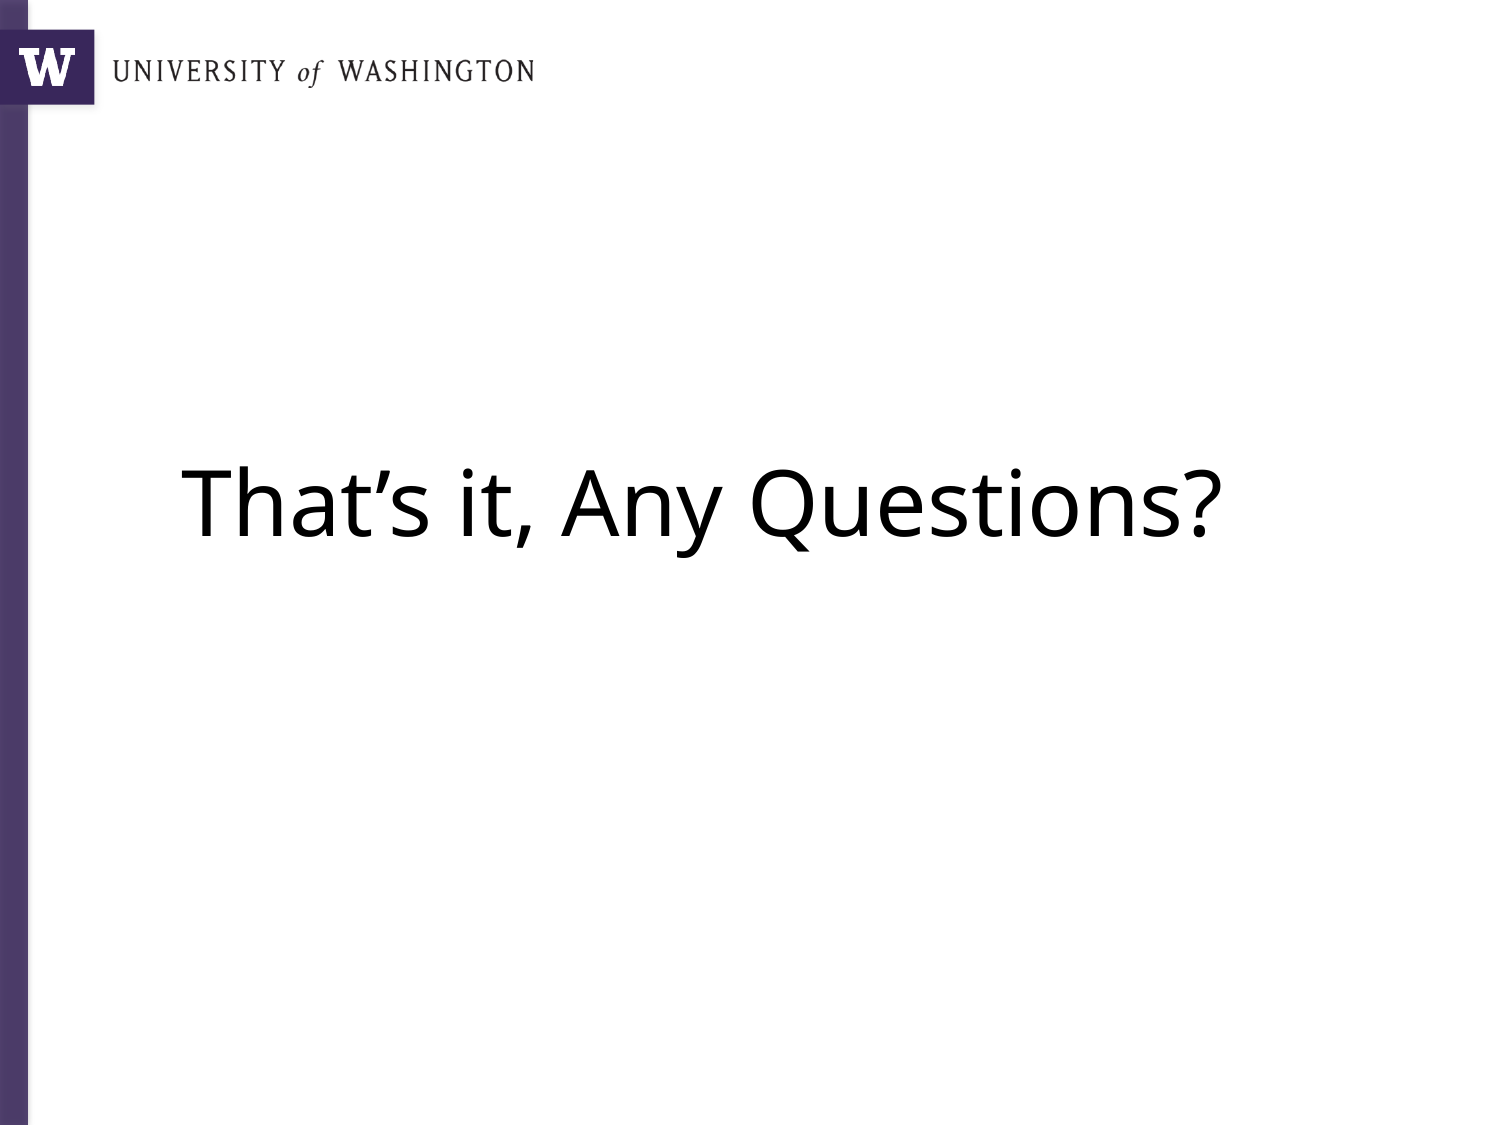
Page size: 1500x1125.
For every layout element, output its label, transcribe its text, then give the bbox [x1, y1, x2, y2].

picture [112, 59, 534, 88]
picture [19, 48, 75, 86]
title That’s it, Any Questions? [137, 425, 1426, 575]
